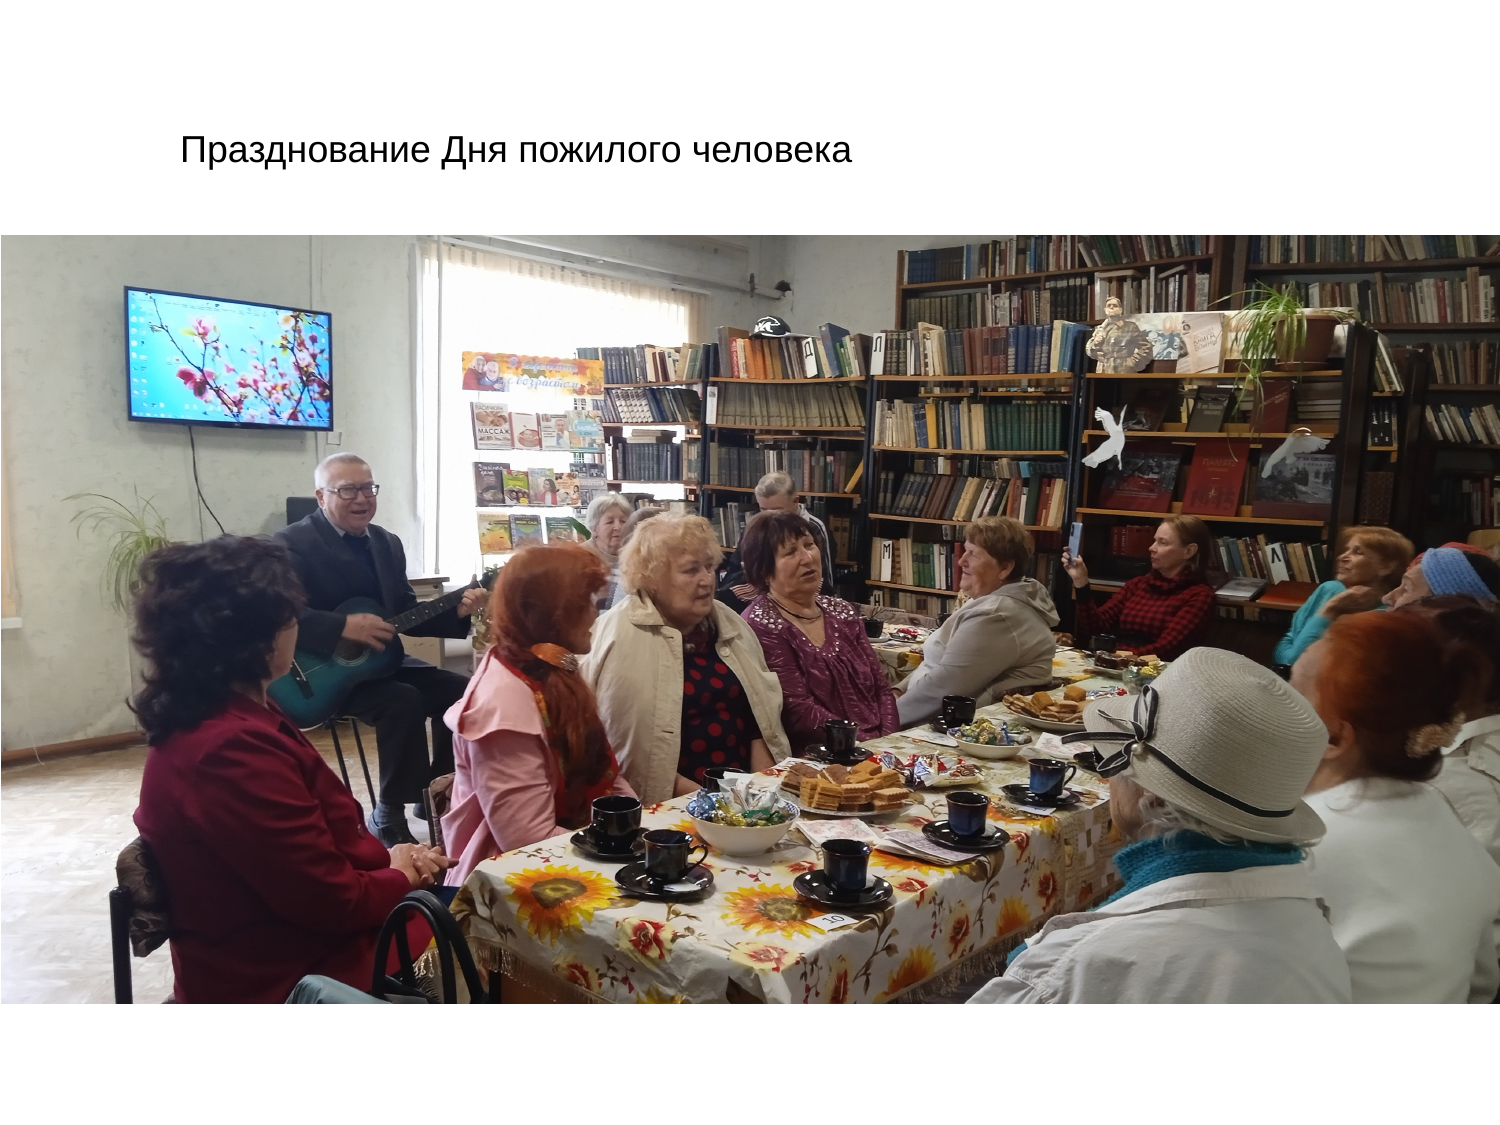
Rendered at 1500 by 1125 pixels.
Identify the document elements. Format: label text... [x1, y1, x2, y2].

picture [1, 235, 1500, 1005]
text_box Празднование Дня пожилого человека [165, 118, 889, 178]
